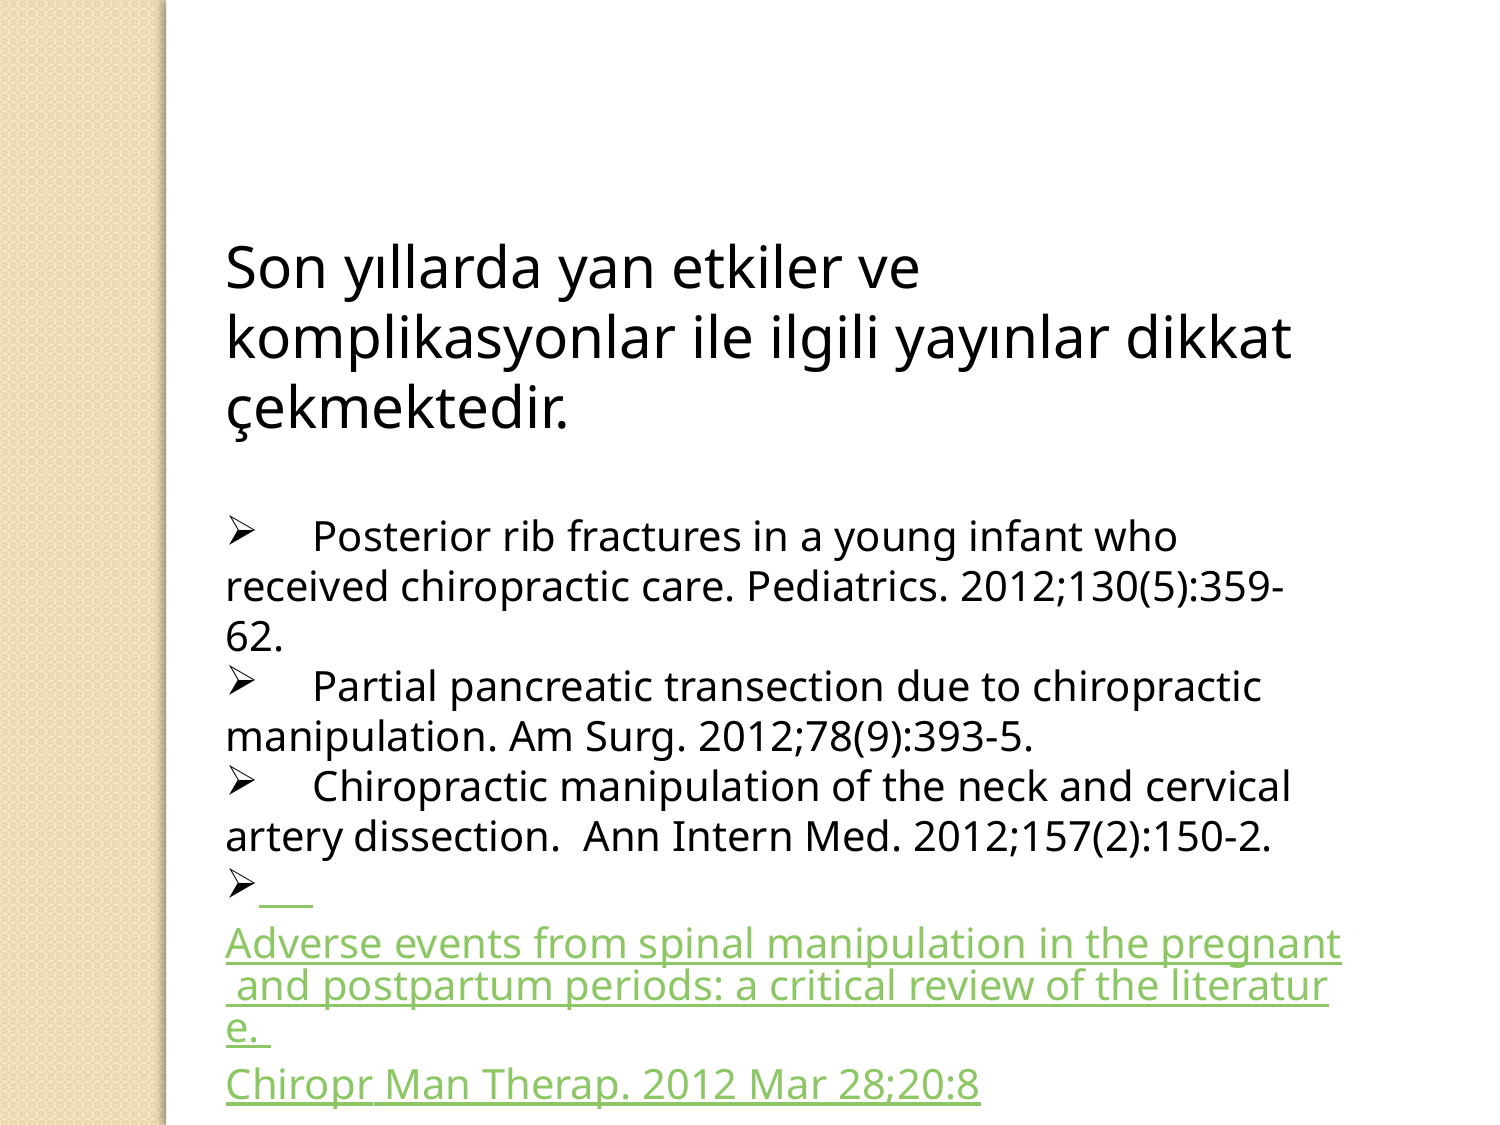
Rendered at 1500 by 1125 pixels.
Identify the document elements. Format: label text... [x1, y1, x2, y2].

text_box Son yıllarda yan etkiler ve komplikasyonlar ile ilgili yayınlar dikkat çekmektedir. Posterior rib fractures in a young infant who received chiropractic care. Pediatrics. 2012;130(5):359-62. Partial pancreatic transection due to chiropractic manipulation. Am Surg. 2012;78(9):393-5. Chiropractic manipulation of the neck and cervical artery dissection. Ann Intern Med. 2012;157(2):150-2. Adverse events from spinal manipulation in the pregnant and postpartum periods: a critical review of the literature. Chiropr Man Therap. 2012 Mar 28;20:8 [210, 222, 1360, 1125]
